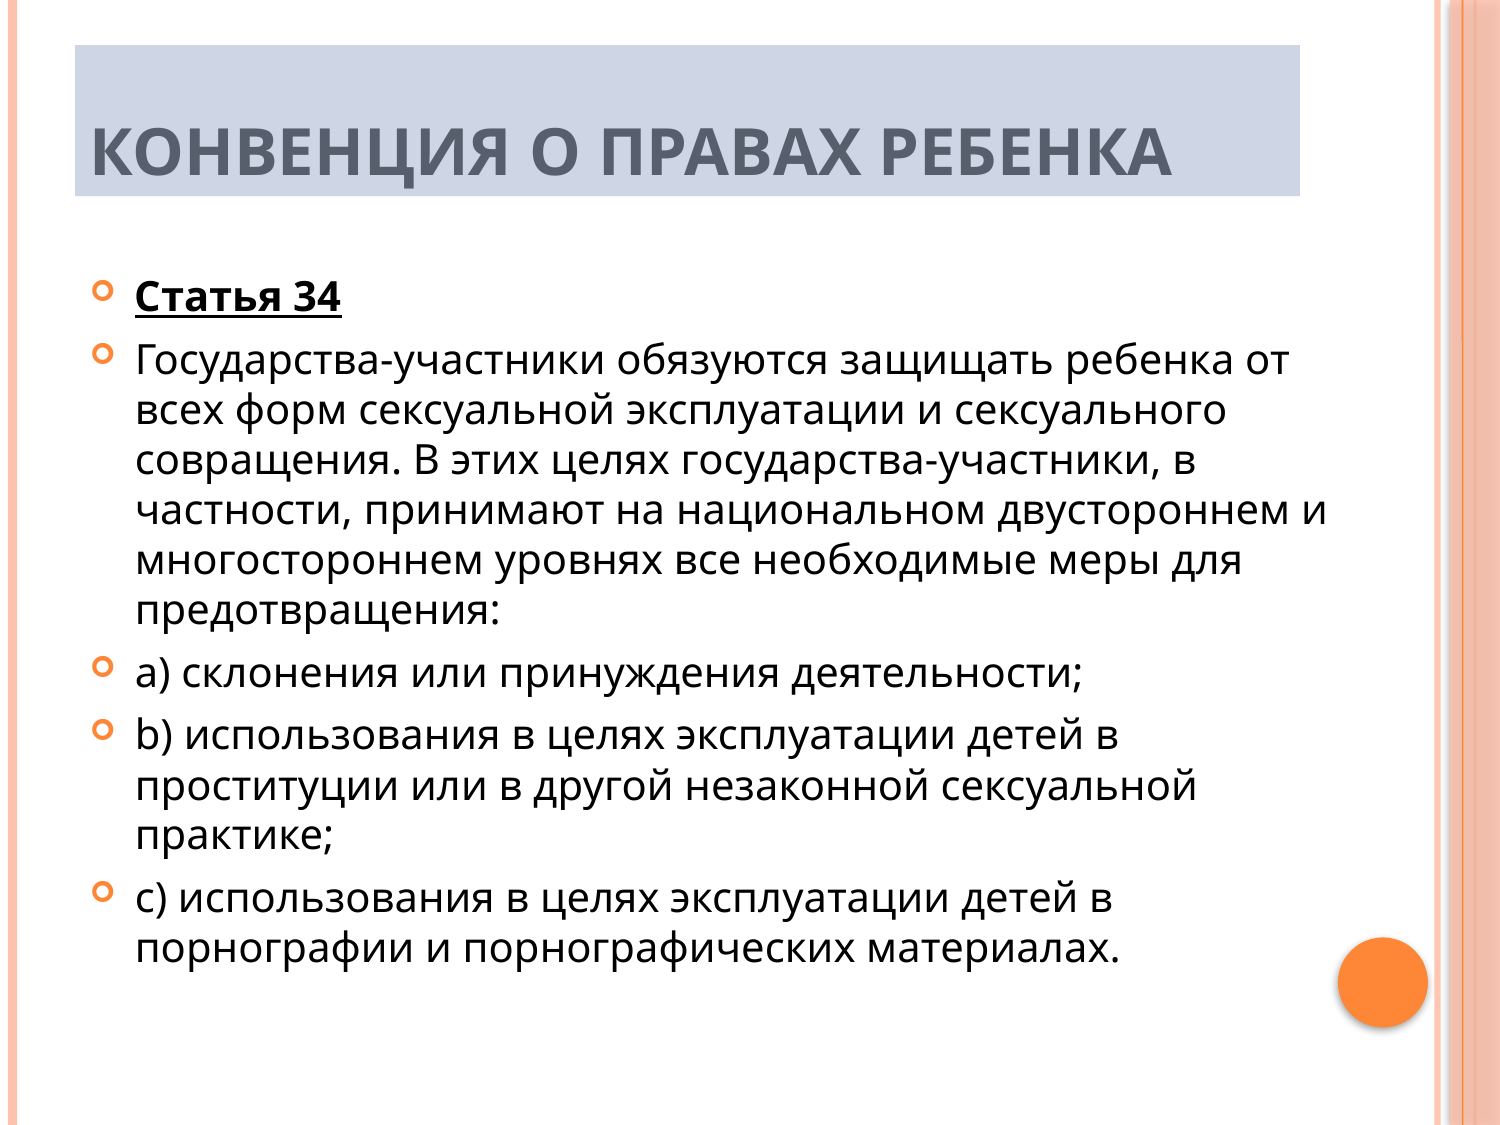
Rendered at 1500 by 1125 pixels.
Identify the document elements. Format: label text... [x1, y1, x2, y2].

list Статья 34 Государства-участники обязуются защищать ребенка от всех форм сексуальной эксплуатации и сексуального совращения. В этих целях государства-участники, в частности, принимают на национальном двустороннем и многостороннем уровнях все необходимые меры для предотвращения: a) склонения или принуждения деятельности; b) использования в целях эксплуатации детей в проституции или в другой незаконной сексуальной практике; c) использования в целях эксплуатации детей в порнографии и порнографических материалах. [75, 262, 1365, 1125]
title Конвенция о правах ребенка [75, 45, 1300, 197]
